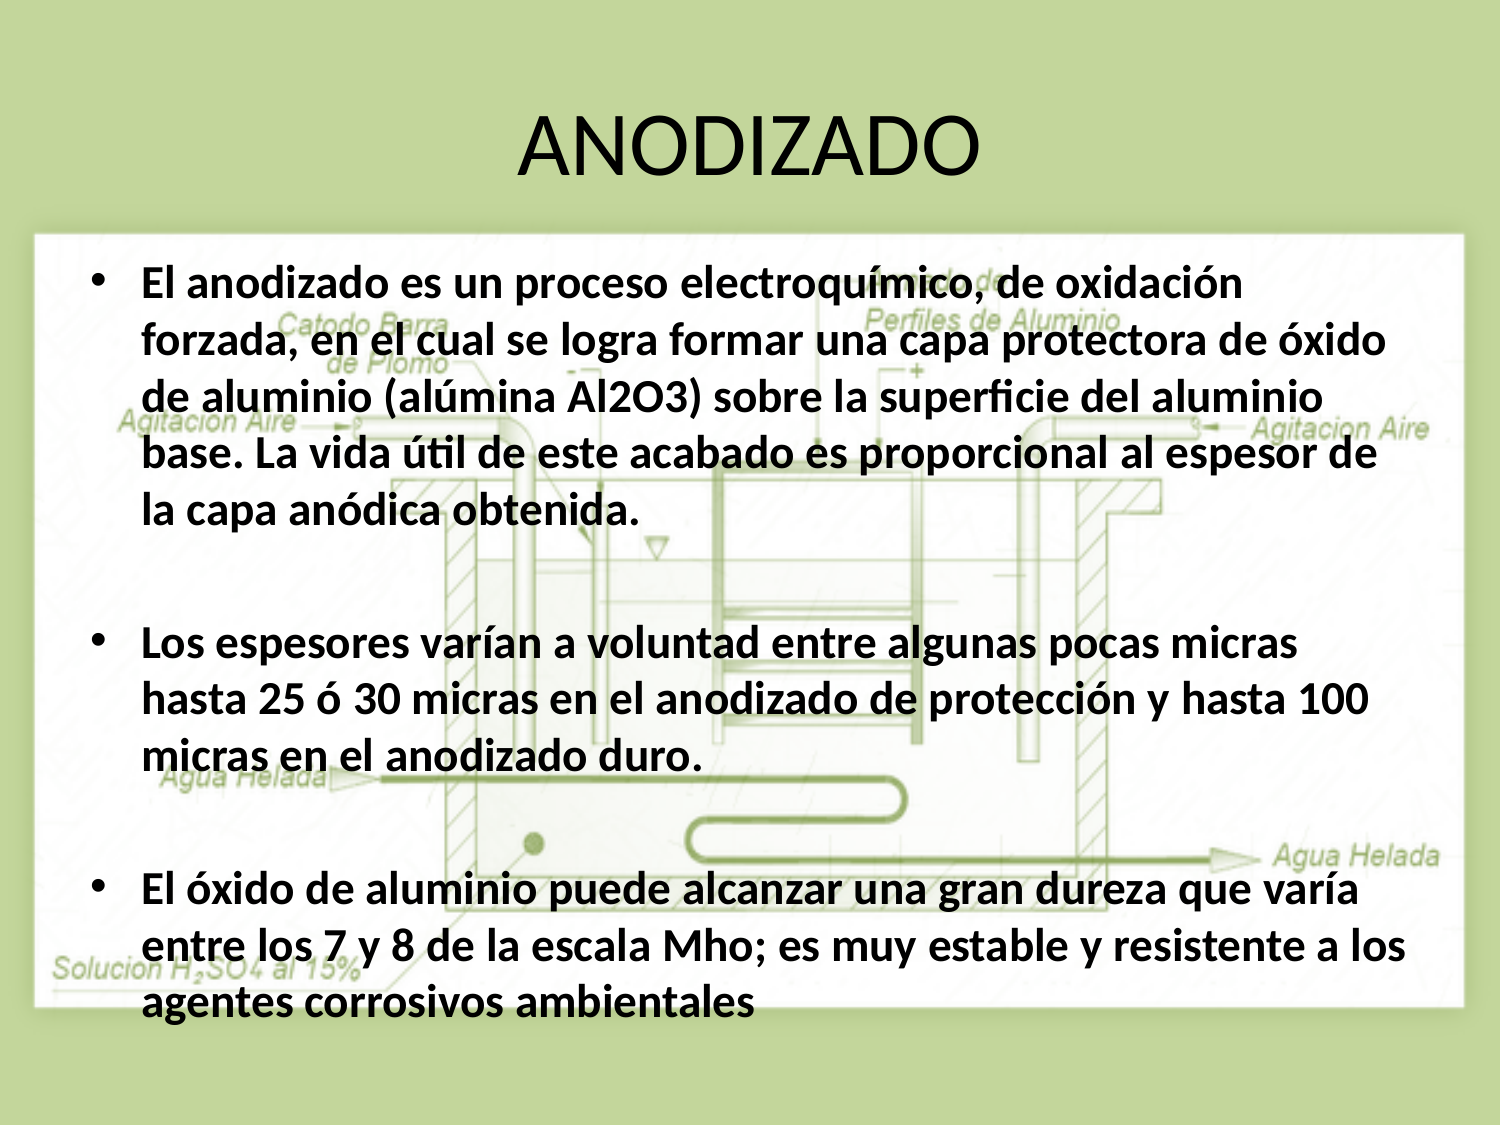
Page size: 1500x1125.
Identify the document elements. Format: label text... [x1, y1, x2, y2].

title ANODIZADO [75, 45, 1425, 194]
picture [0, 195, 1500, 1047]
